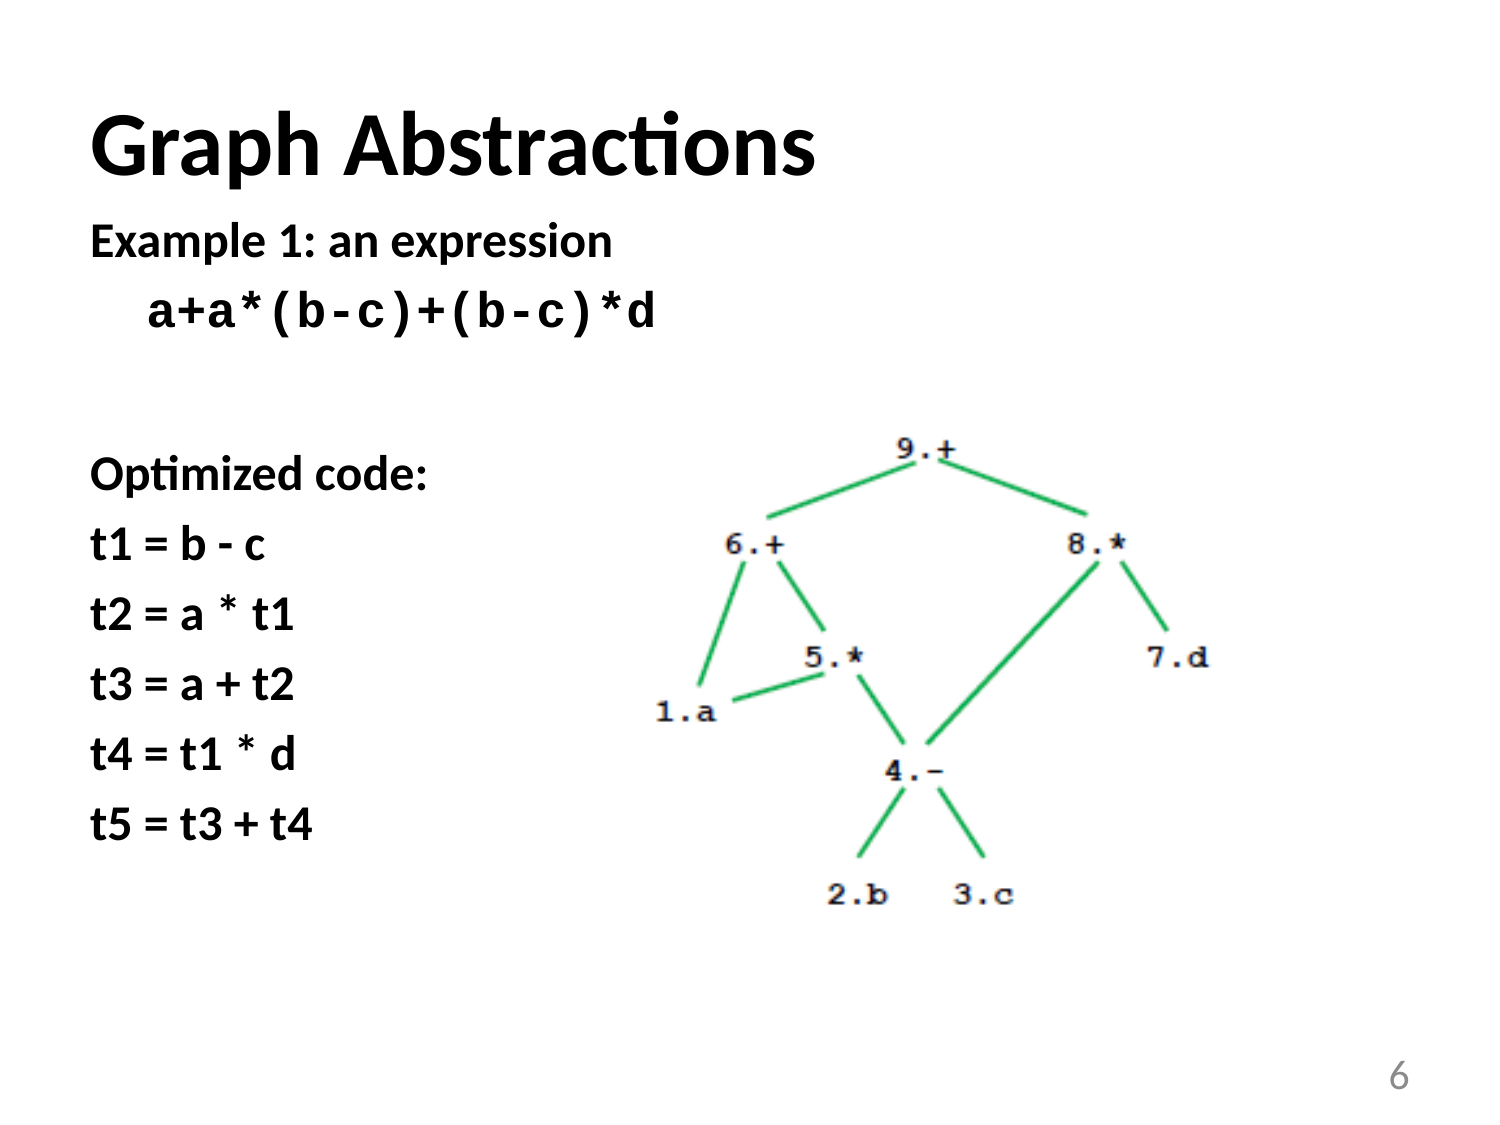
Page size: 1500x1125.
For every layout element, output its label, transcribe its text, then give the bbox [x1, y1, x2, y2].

title Graph Abstractions [75, 45, 1425, 200]
picture [649, 387, 1232, 951]
slide_number 6 [1074, 1042, 1425, 1103]
list Example 1: an expression a+a*(b-c)+(b-c)*d Optimized code: t1 = b - c t2 = a * t1 t3 = a + t2 t4 = t1 * d t5 = t3 + t4 [75, 200, 1425, 1025]
